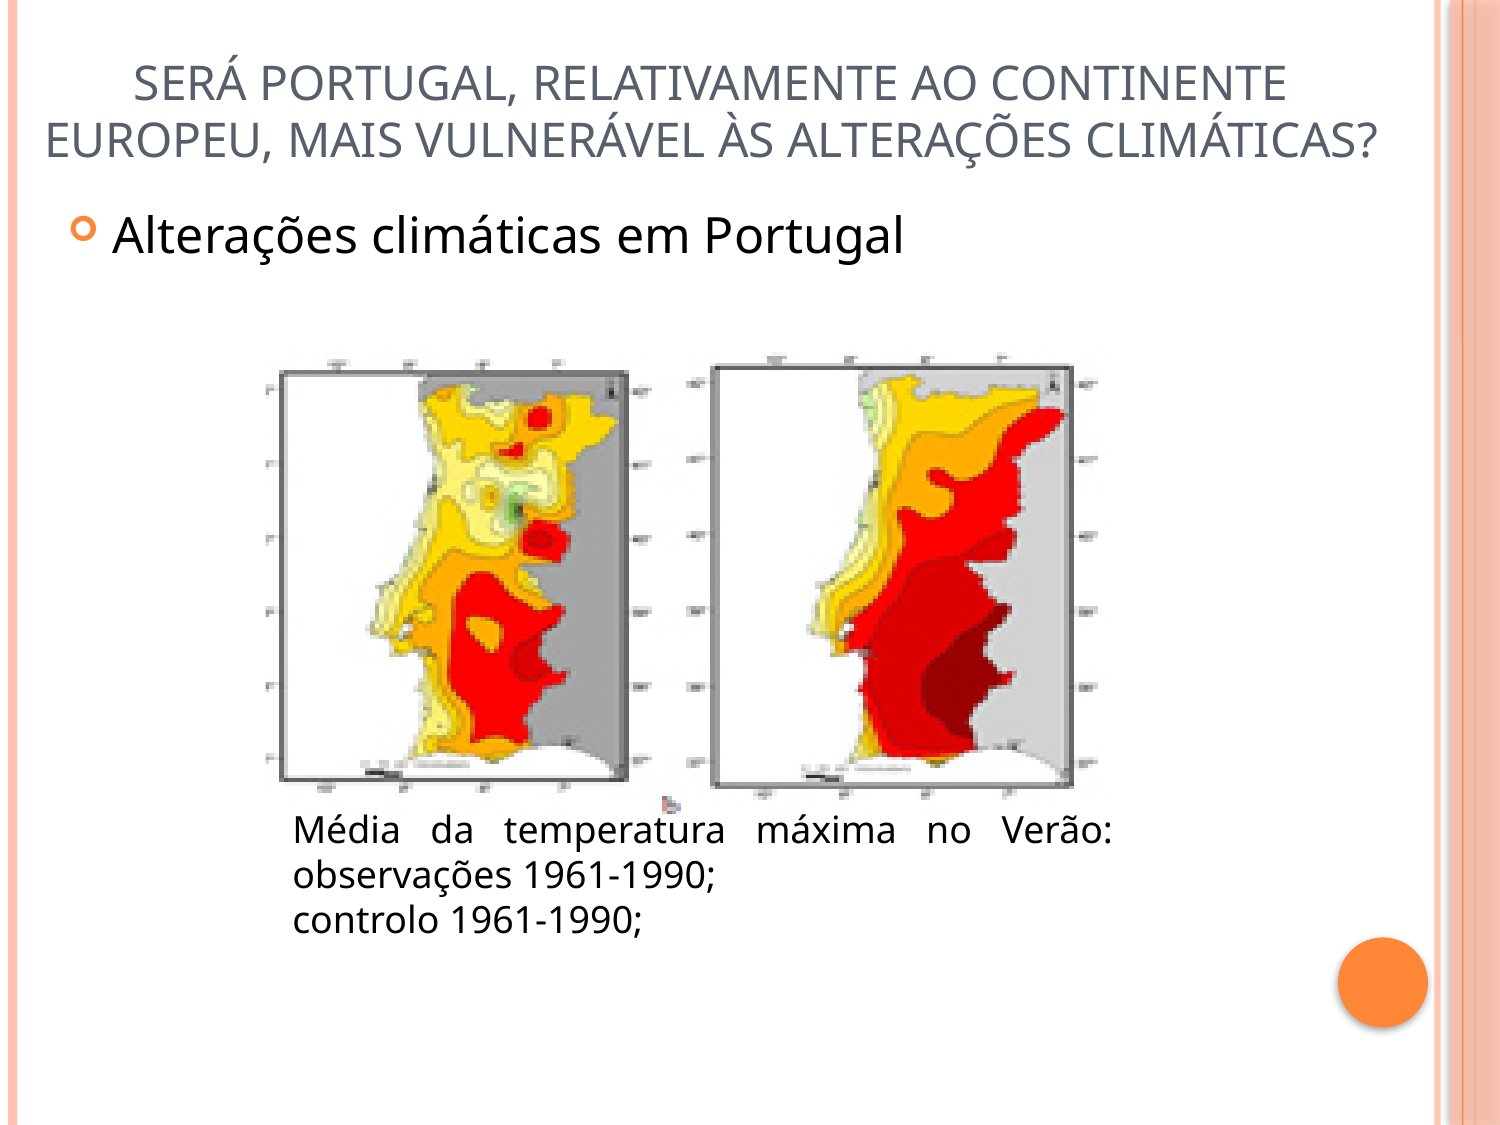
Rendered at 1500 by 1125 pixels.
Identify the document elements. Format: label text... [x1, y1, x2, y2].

picture [265, 349, 1223, 818]
title Será Portugal, relativamente ao continente europeu, mais vulnerável às alterações climáticas? [0, 42, 1424, 232]
list Alterações climáticas em Portugal [53, 196, 1376, 1062]
text_box Média da temperatura máxima no Verão: observações 1961-1990; controlo 1961-1990; [277, 826, 1187, 949]
